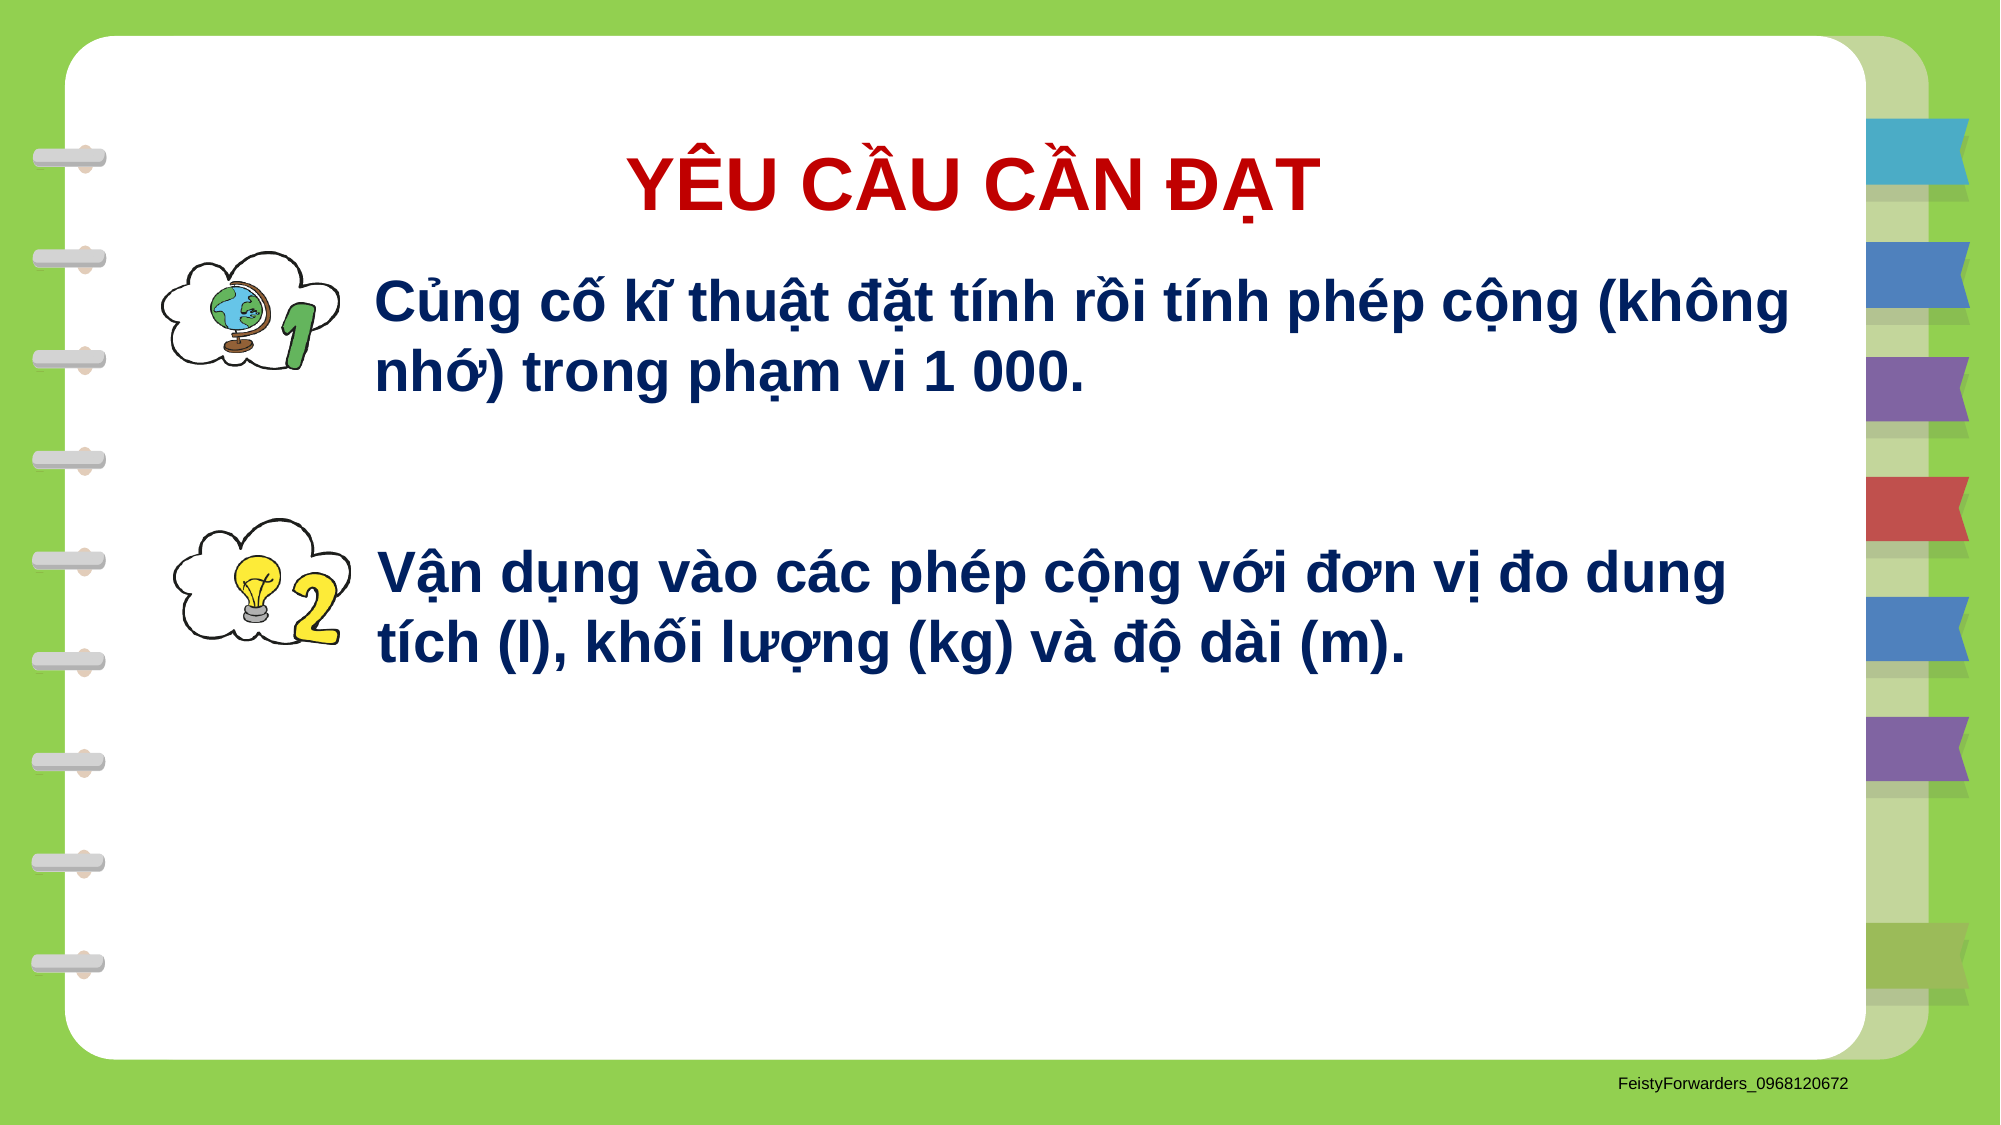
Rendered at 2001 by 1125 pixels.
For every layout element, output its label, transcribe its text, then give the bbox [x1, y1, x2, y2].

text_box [161, 251, 1821, 413]
text_box YÊU CẦU CẦN ĐẠT [470, 128, 1477, 233]
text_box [173, 518, 1821, 684]
